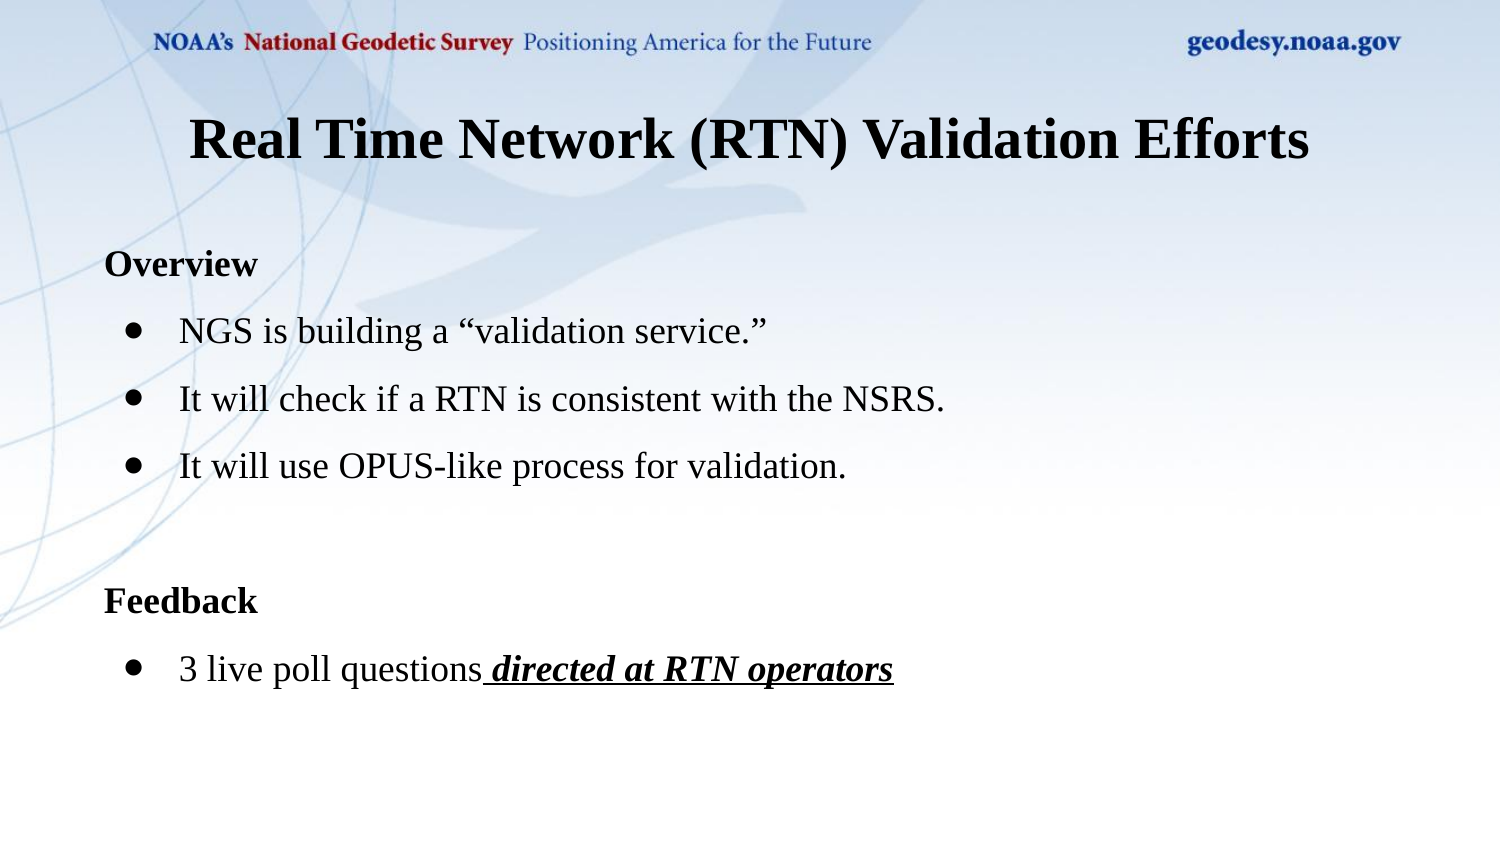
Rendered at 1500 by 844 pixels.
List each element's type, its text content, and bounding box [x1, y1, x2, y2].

picture [0, 0, 1500, 844]
text_box Real Time Network (RTN) Validation Efforts [6, 65, 1494, 206]
text_box Overview NGS is building a “validation service.” It will check if a RTN is consistent with the NSRS. It will use OPUS-like process for validation. Feedback 3 live poll questions directed at RTN operators [88, 201, 1426, 844]
